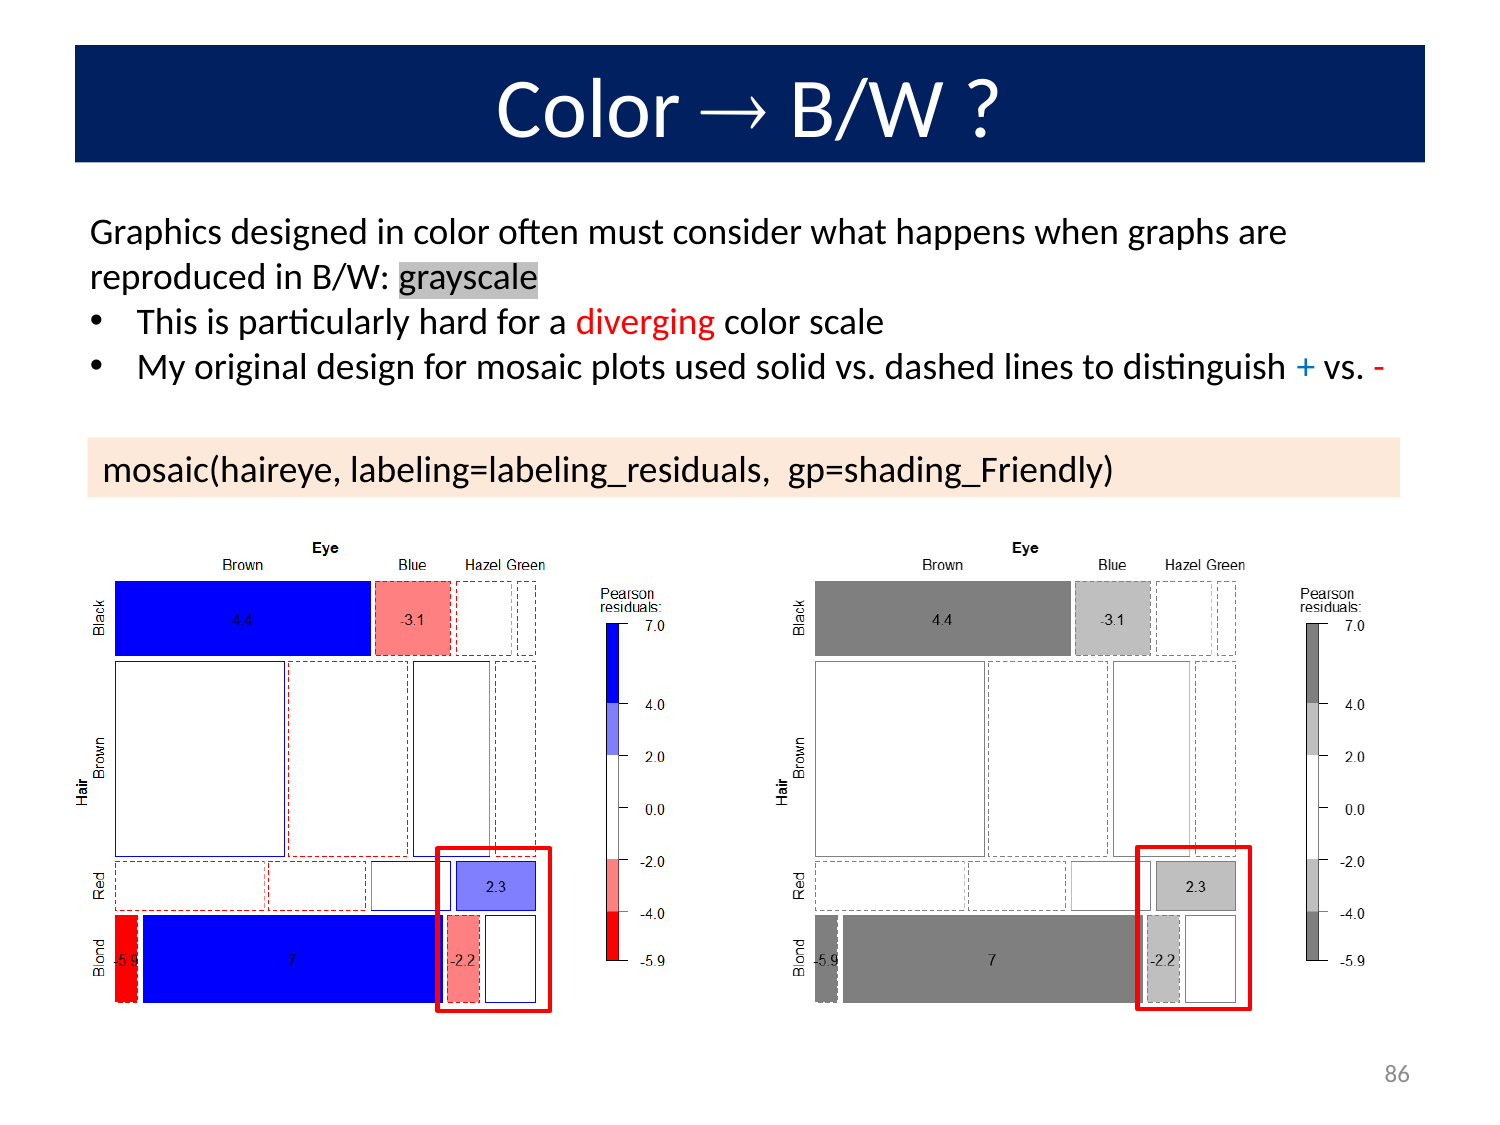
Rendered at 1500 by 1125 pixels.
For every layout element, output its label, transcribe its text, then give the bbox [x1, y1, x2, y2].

title Color  B/W ? [75, 45, 1425, 163]
picture [771, 537, 1372, 1008]
slide_number 86 [1074, 1042, 1425, 1103]
text_box Graphics designed in color often must consider what happens when graphs are reproduced in B/W: grayscale This is particularly hard for a diverging color scale My original design for mosaic plots used solid vs. dashed lines to distinguish + vs. - [74, 199, 1425, 395]
picture [71, 537, 673, 1008]
text_box mosaic(haireye, labeling=labeling_residuals, gp=shading_Friendly) [87, 437, 1400, 498]
